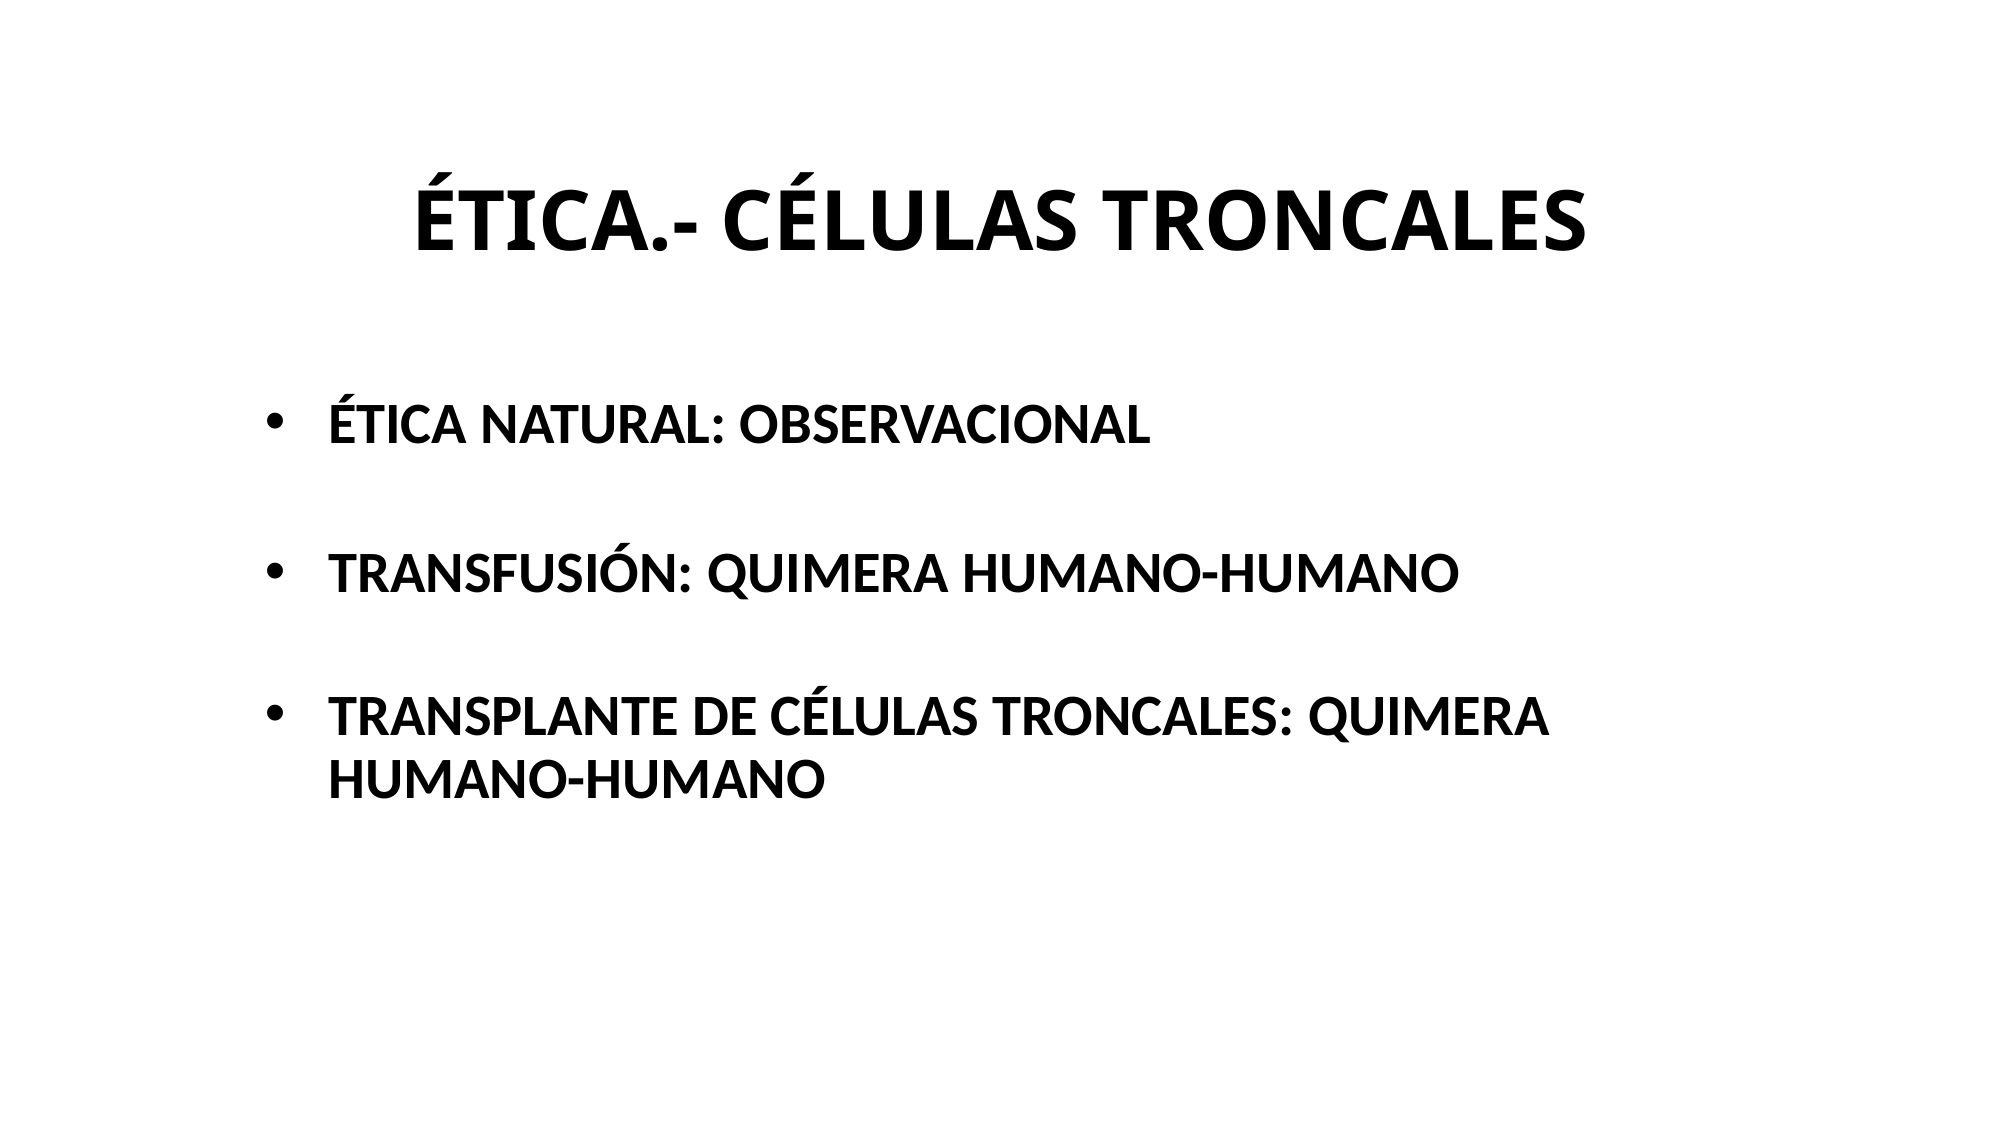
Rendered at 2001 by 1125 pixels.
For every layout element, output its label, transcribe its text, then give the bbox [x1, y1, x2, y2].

subtitle ÉTICA NATURAL: OBSERVACIONAL TRANSFUSIÓN: QUIMERA HUMANO-HUMANO TRANSPLANTE DE CÉLULAS TRONCALES: QUIMERA HUMANO-HUMANO [249, 385, 1750, 821]
title ÉTICA.- CÉLULAS TRONCALES [249, 94, 1750, 276]
